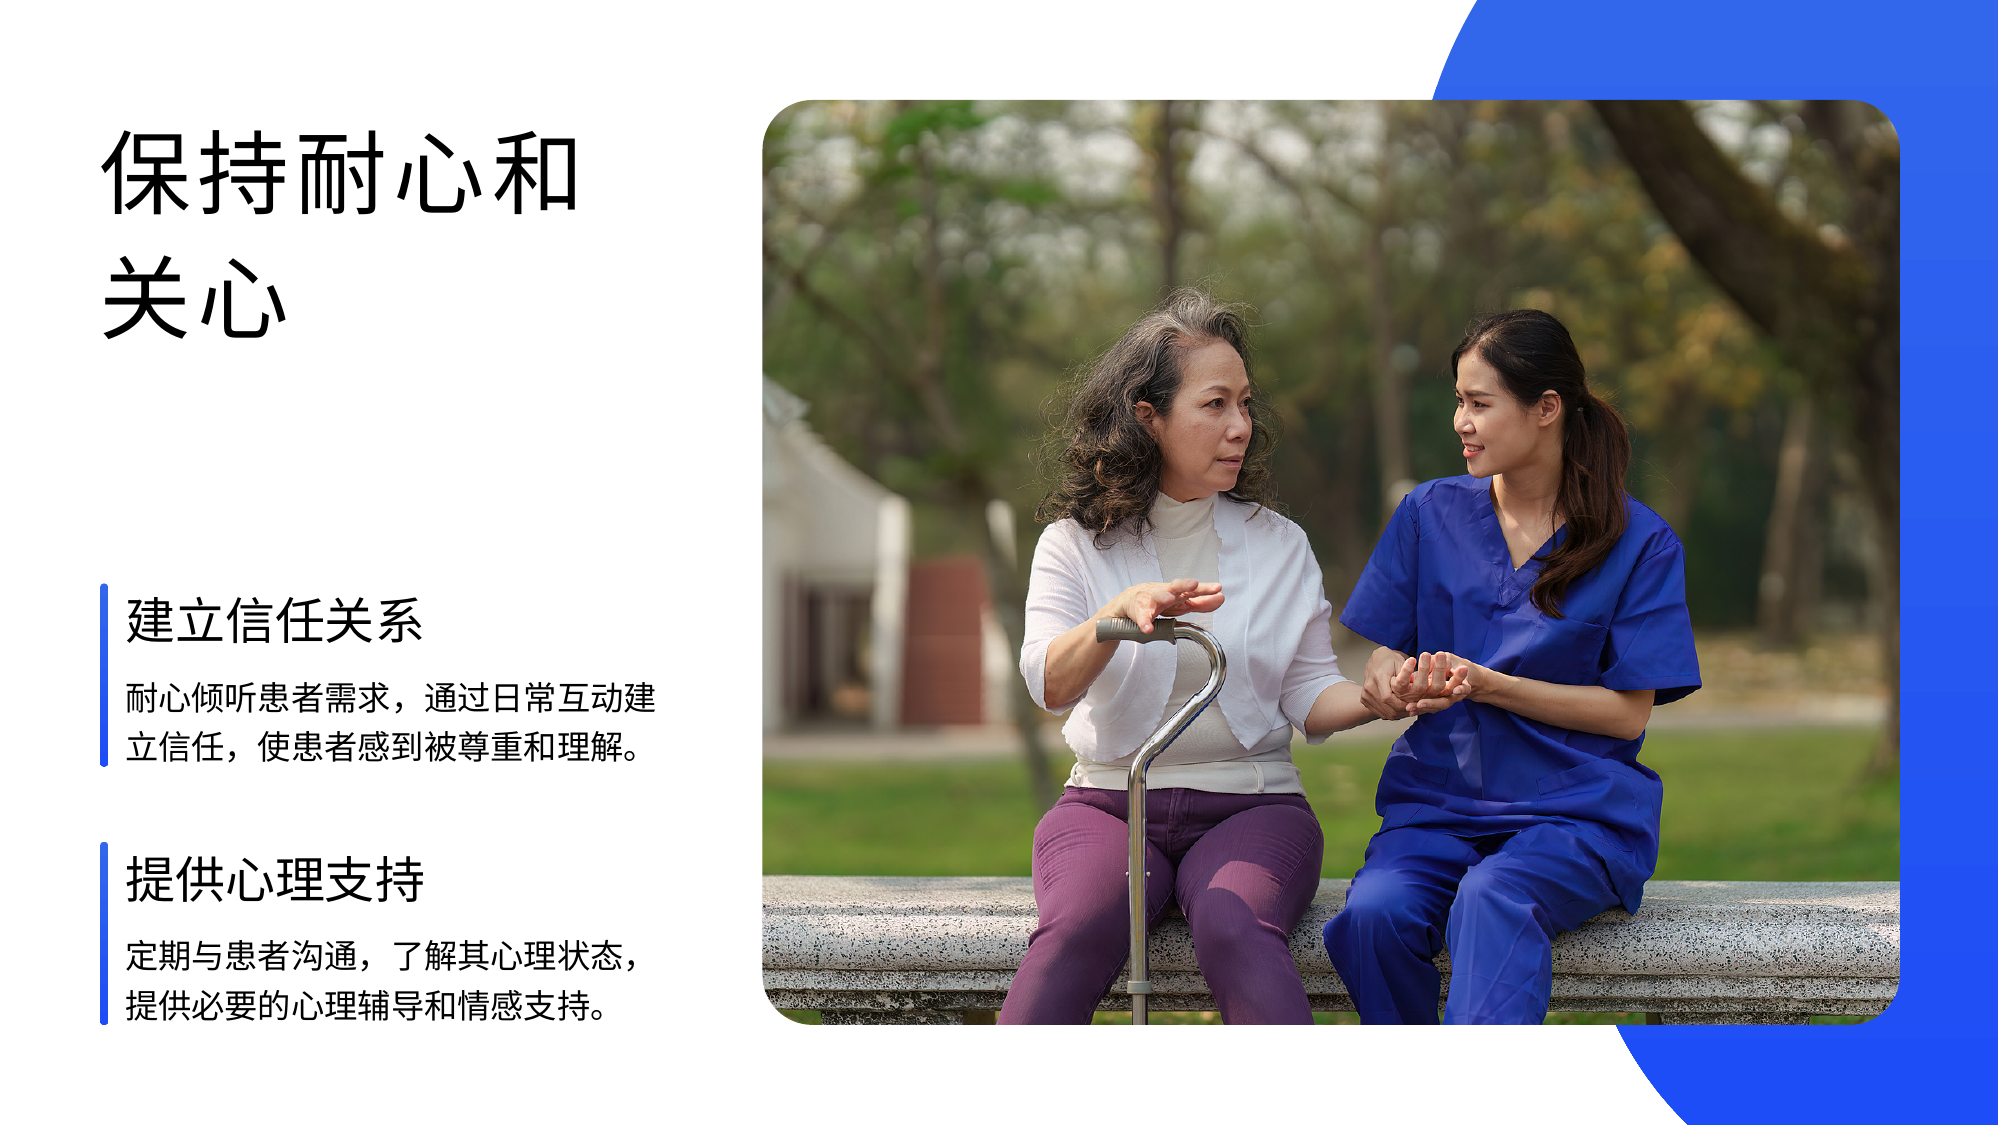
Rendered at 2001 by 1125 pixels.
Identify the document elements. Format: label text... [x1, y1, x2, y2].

picture [761, 99, 1901, 1026]
text_box [1431, 0, 1999, 1125]
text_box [99, 582, 676, 1026]
title 保持耐心和关心 [99, 99, 686, 350]
